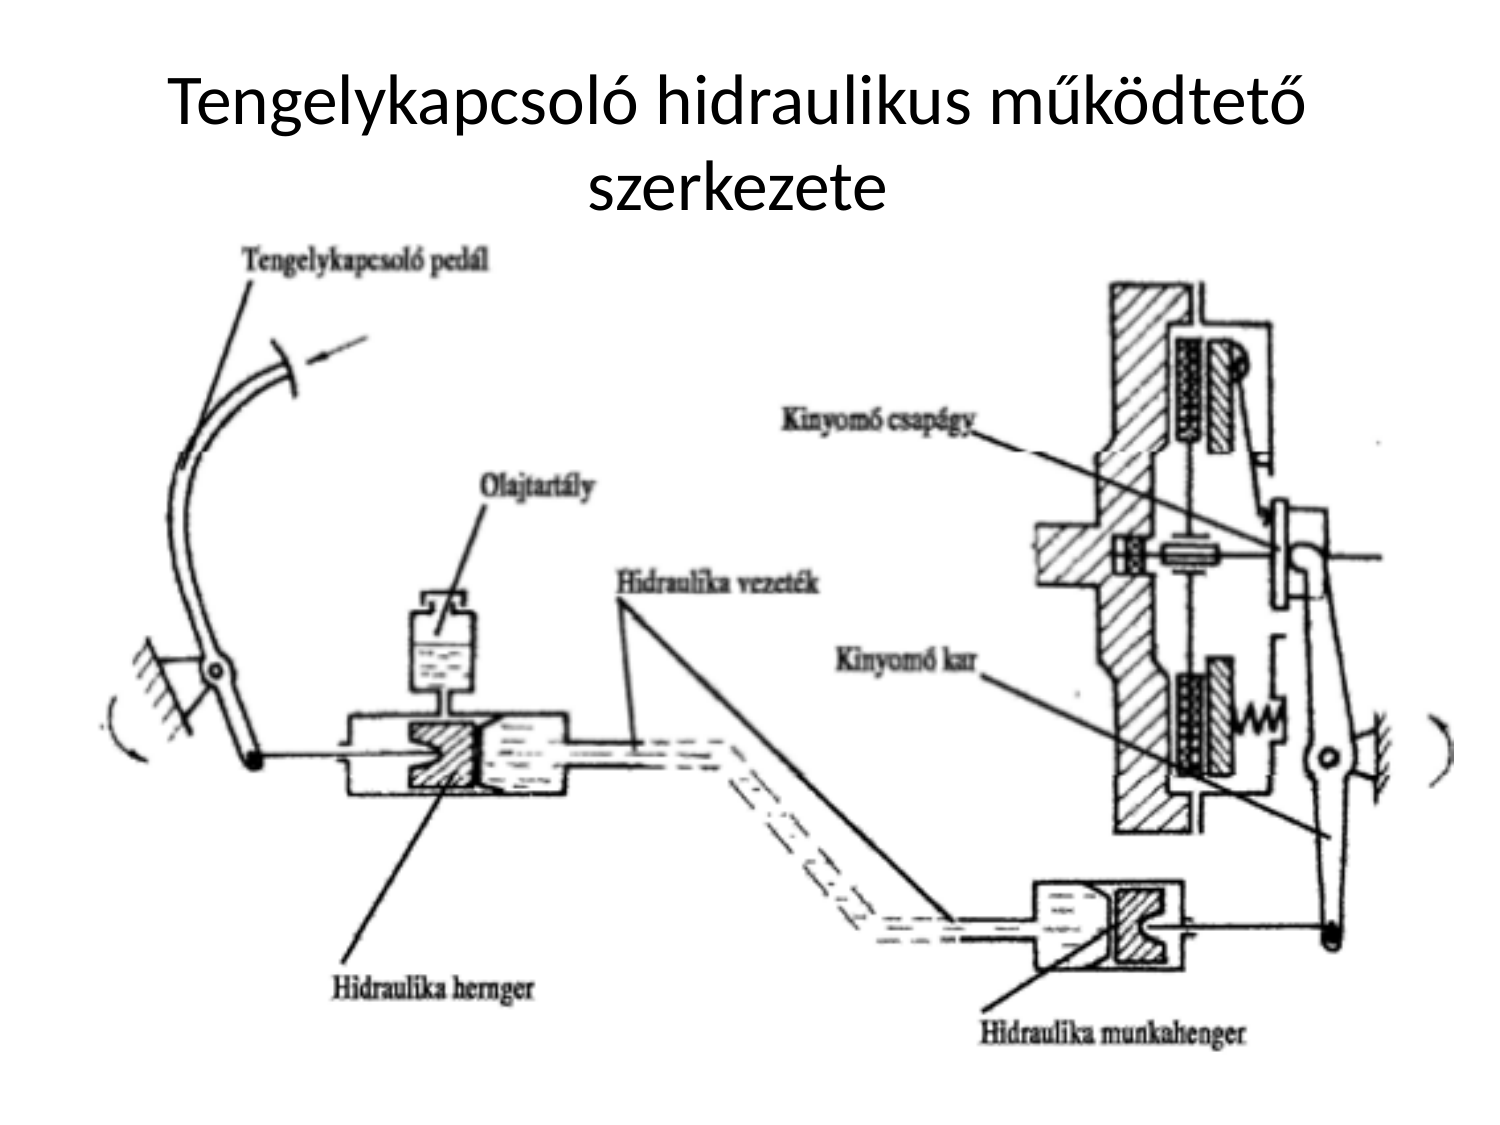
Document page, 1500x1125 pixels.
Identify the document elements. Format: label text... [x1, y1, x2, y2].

title Tengelykapcsoló hidraulikus működtető szerkezete [29, 45, 1447, 233]
picture [40, 136, 1455, 1095]
